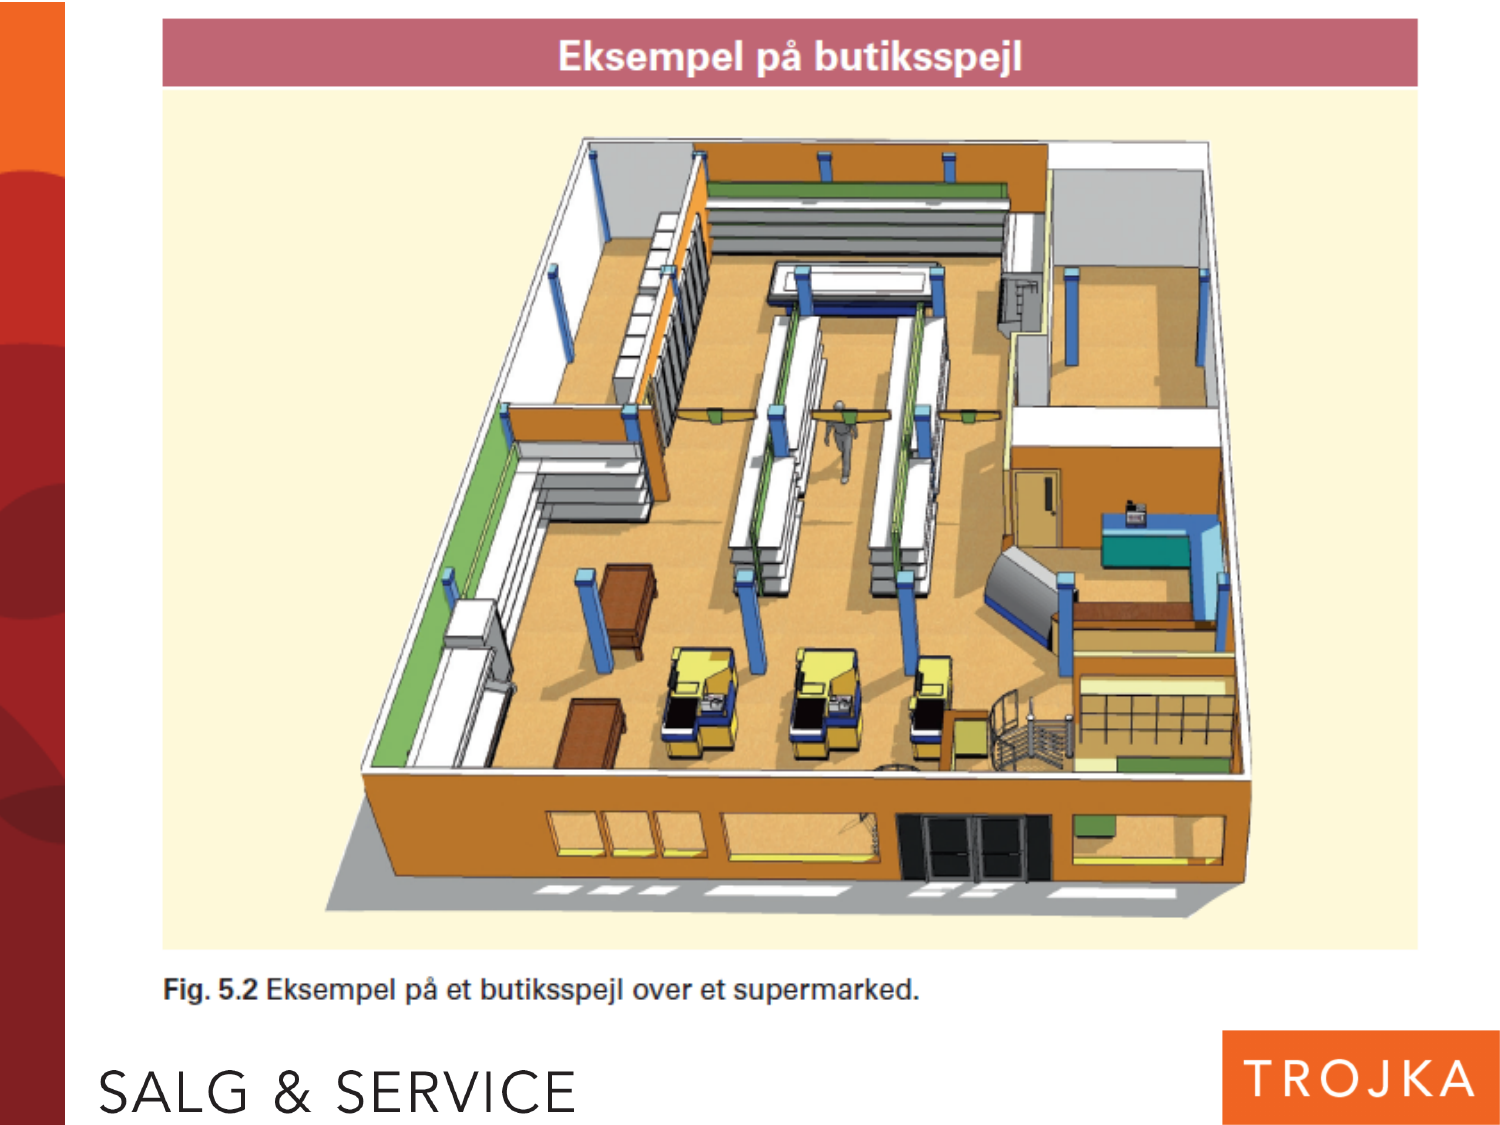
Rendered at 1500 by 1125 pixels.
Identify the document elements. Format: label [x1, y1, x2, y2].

picture [147, 3, 1436, 1016]
picture [1223, 1031, 1499, 1124]
picture [89, 1061, 586, 1125]
picture [0, 2, 65, 1125]
